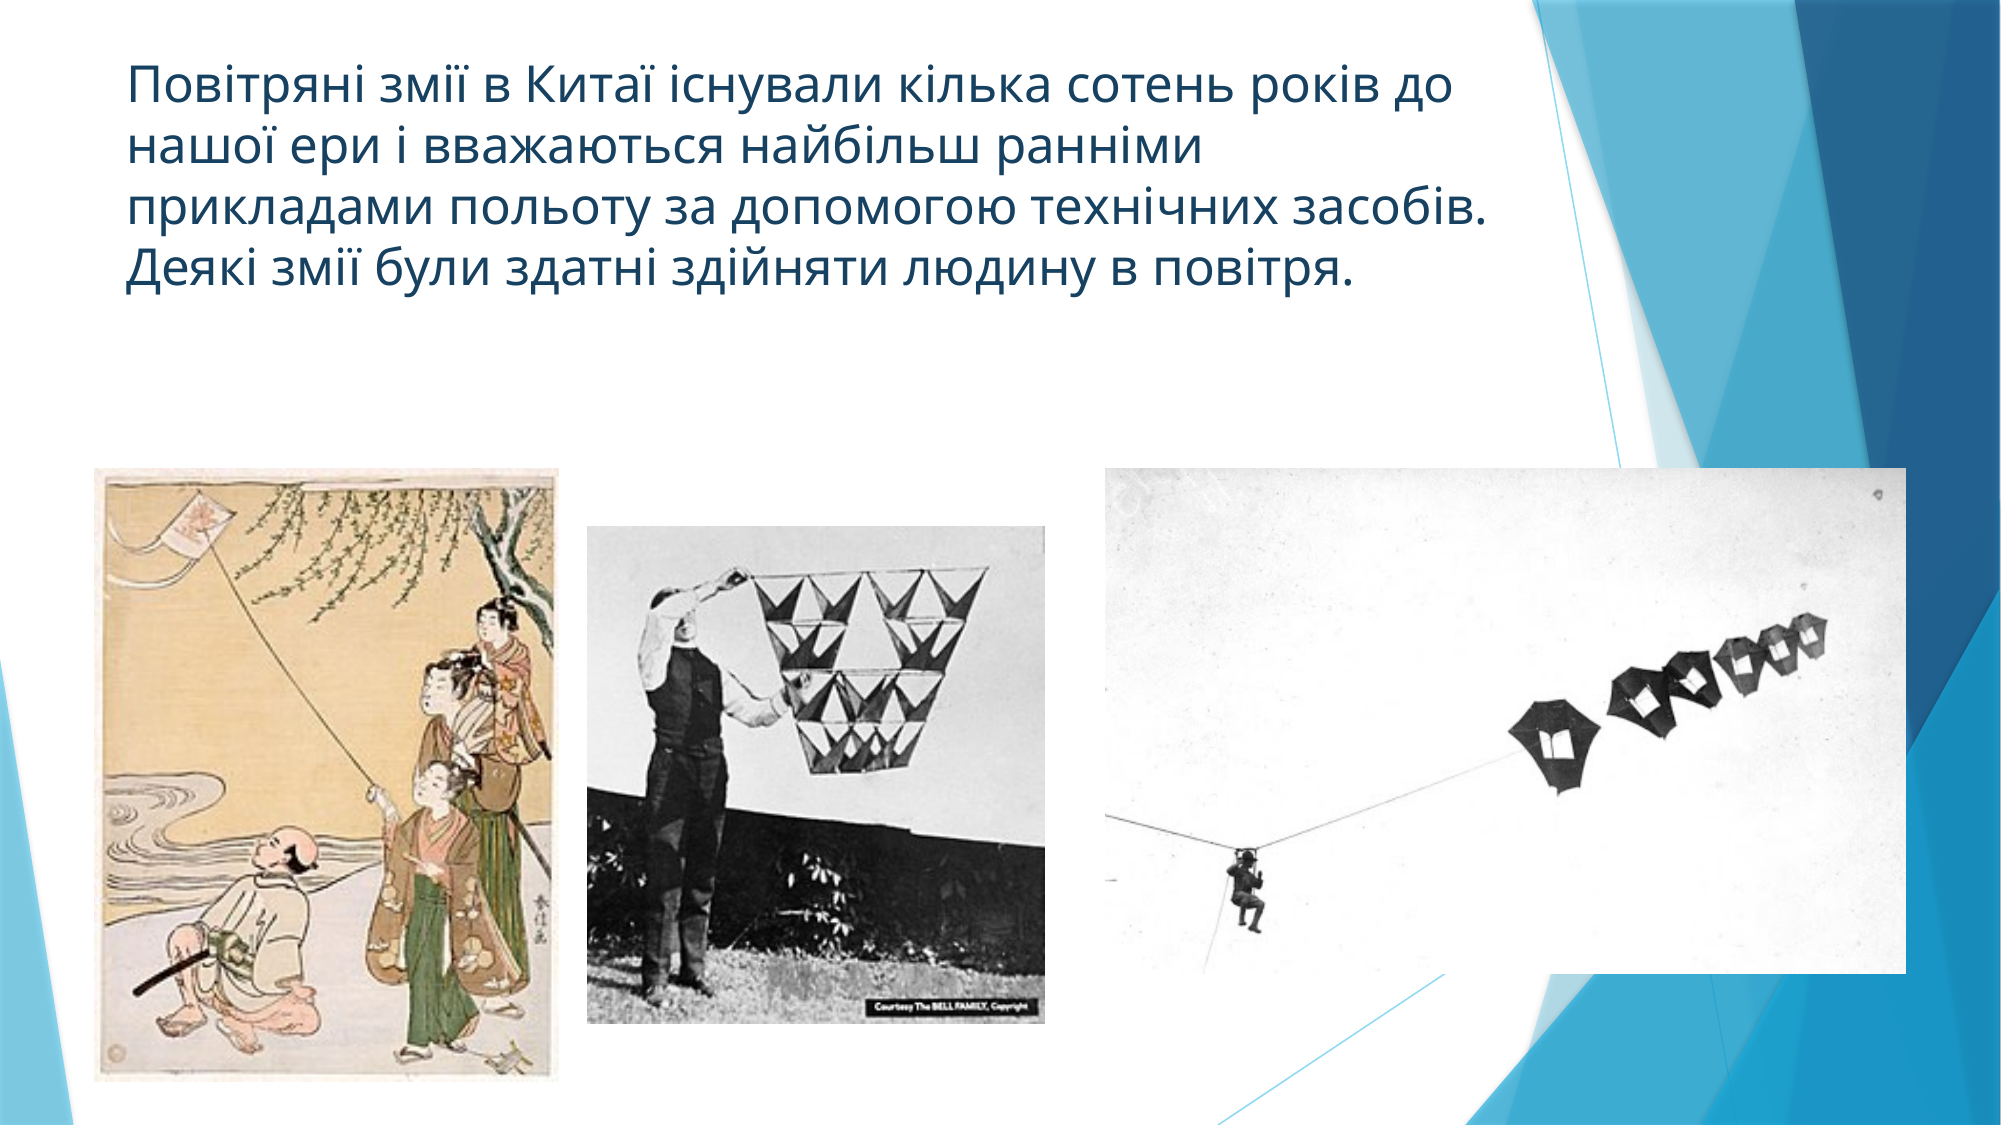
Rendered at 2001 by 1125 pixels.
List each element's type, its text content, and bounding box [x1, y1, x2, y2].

title Повітряні змії в Китаї існували кілька сотень років до нашої ери і вважаються найбільш ранніми прикладами польоту за допомогою технічних засобів. Деякі змії були здатні здійняти людину в повітря. [111, 43, 1522, 317]
picture [1104, 468, 1906, 974]
picture [586, 525, 1046, 1025]
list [94, 468, 559, 1082]
